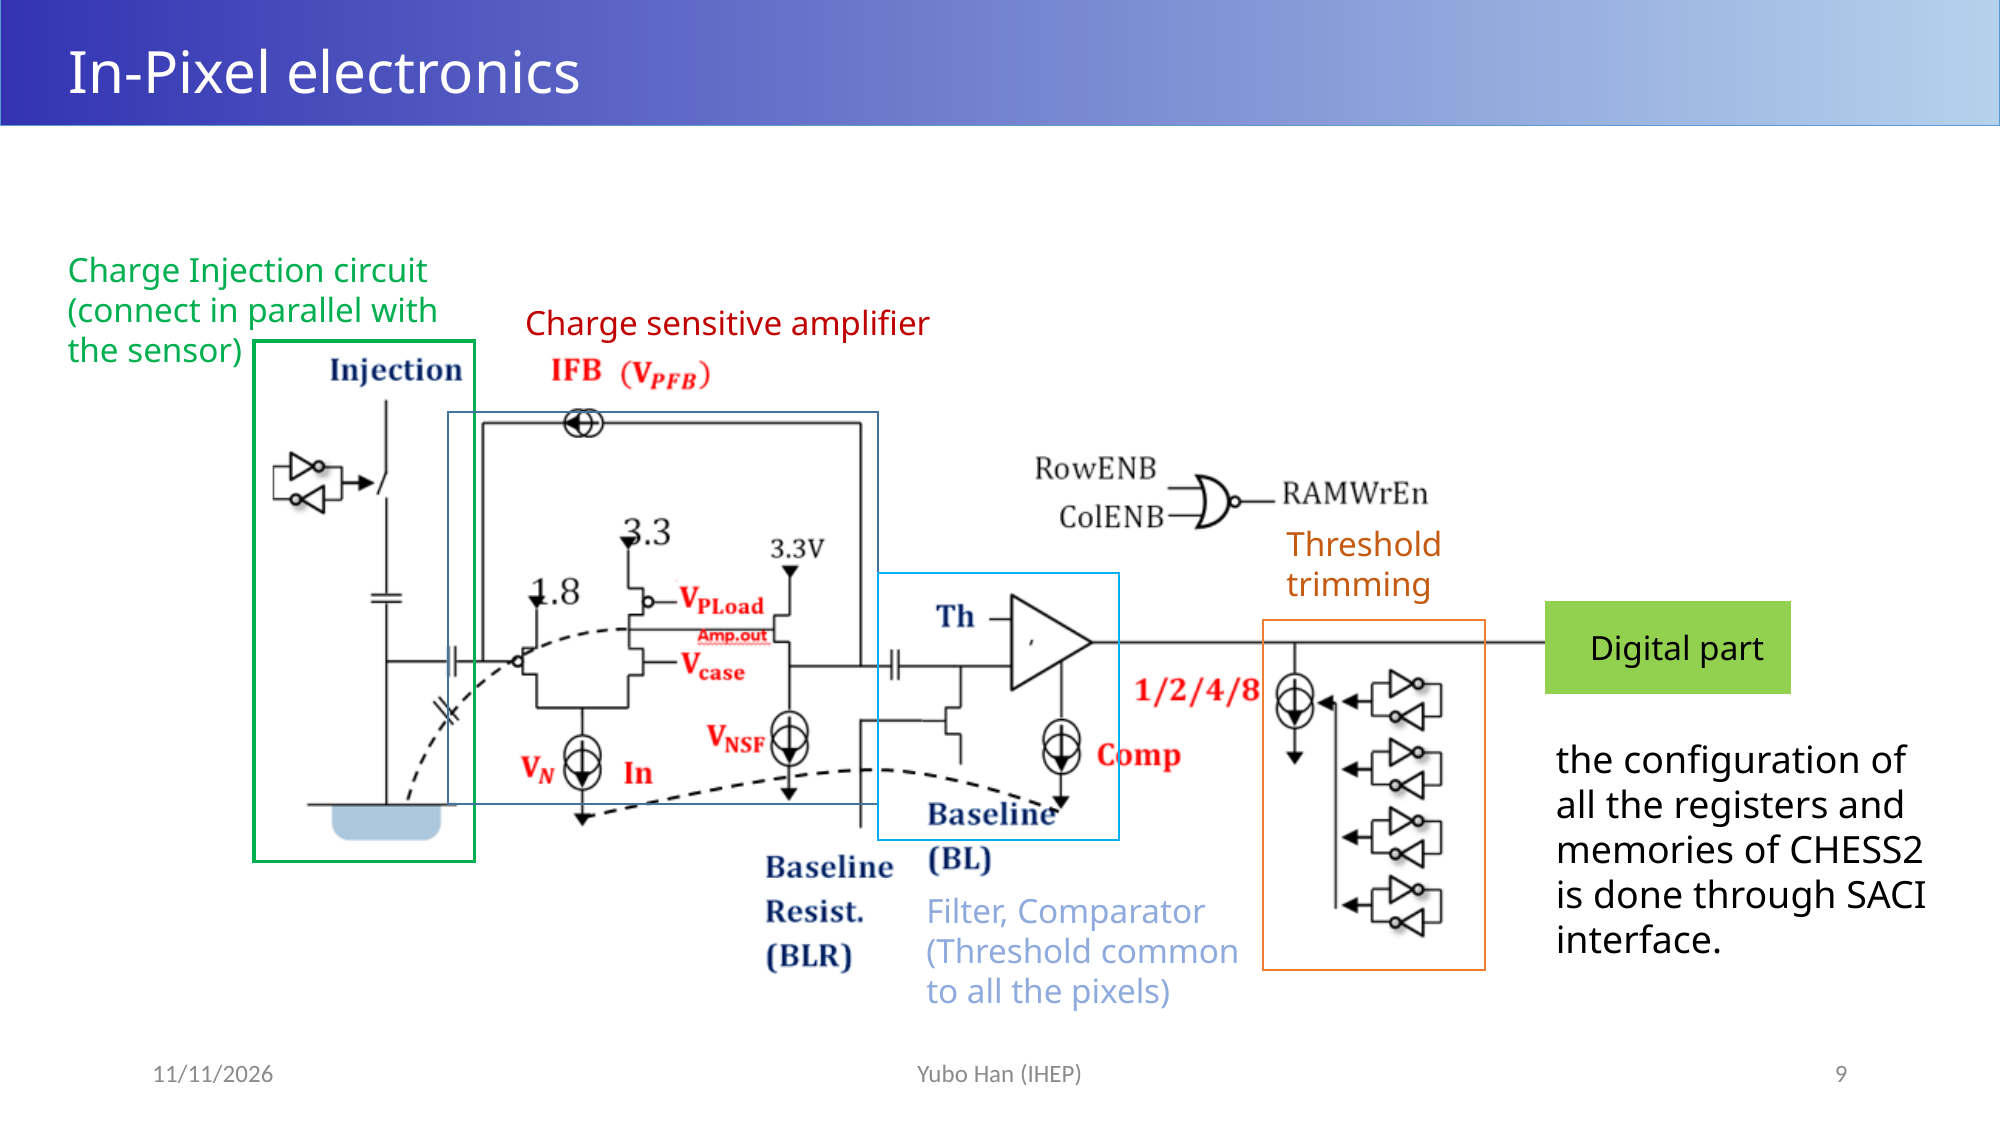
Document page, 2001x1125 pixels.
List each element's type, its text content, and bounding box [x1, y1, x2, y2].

text_box Charge sensitive amplifier [510, 294, 1053, 349]
text_box [0, 0, 2000, 126]
text_box Filter, Comparator (Threshold common to all the pixels) [911, 983, 1263, 1018]
text_box the configuration of all the registers and memories of CHESS2 is done through SACI interface. [1563, 728, 1969, 969]
title In-Pixel electronics [53, 12, 1827, 137]
text_box Charge Injection circuit (connect in parallel with the sensor) [52, 241, 493, 377]
text_box [1563, 601, 1791, 694]
picture [239, 349, 1564, 983]
text_box Digital part [1575, 619, 1802, 675]
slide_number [137, 1042, 588, 1103]
slide_number 9 [1412, 1042, 1863, 1103]
footer Yubo Han (IHEP) [662, 1042, 1338, 1103]
